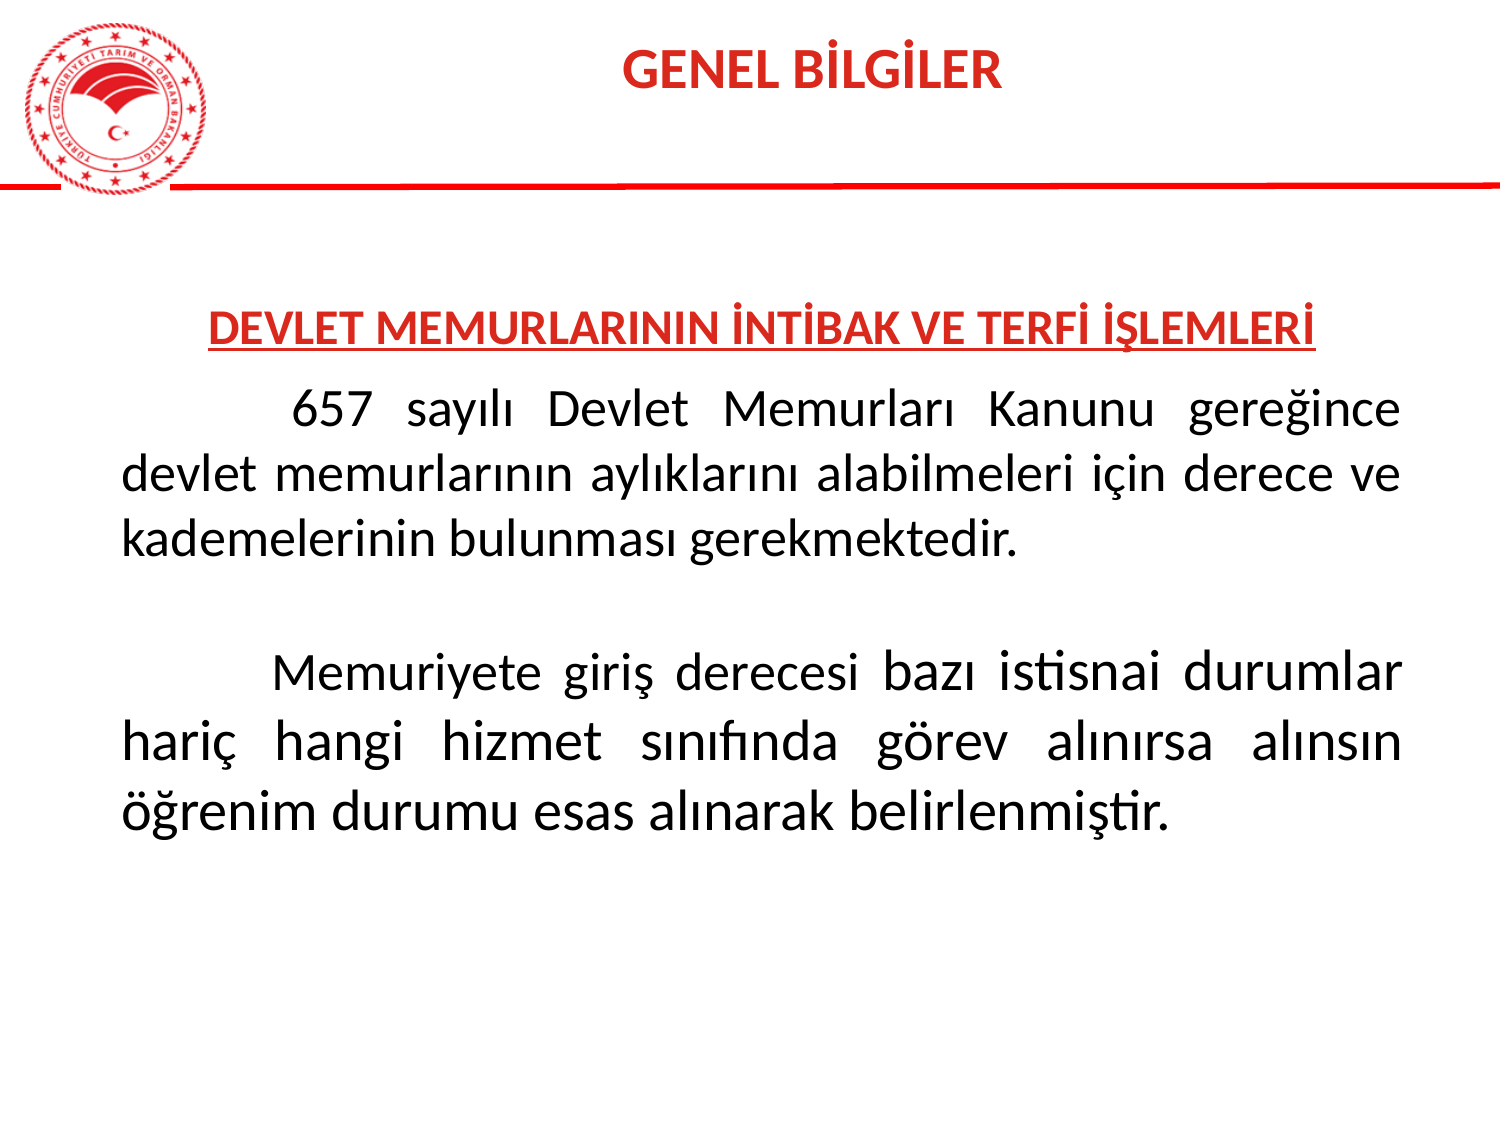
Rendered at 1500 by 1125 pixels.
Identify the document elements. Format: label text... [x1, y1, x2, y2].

text_box 657 sayılı Devlet Memurları Kanunu gereğince devlet memurlarının aylıklarını alabilmeleri için derece ve kademelerinin bulunması gerekmektedir. Memuriyete giriş derecesi bazı istisnai durumlar hariç hangi hizmet sınıfında görev alınırsa alınsın öğrenim durumu esas alınarak belirlenmiştir. [106, 365, 1419, 850]
picture [25, 23, 206, 195]
text_box GENEL BİLGİLER [207, 23, 1419, 108]
text_box DEVLET MEMURLARININ İNTİBAK VE TERFİ İŞLEMLERİ [106, 287, 1419, 363]
